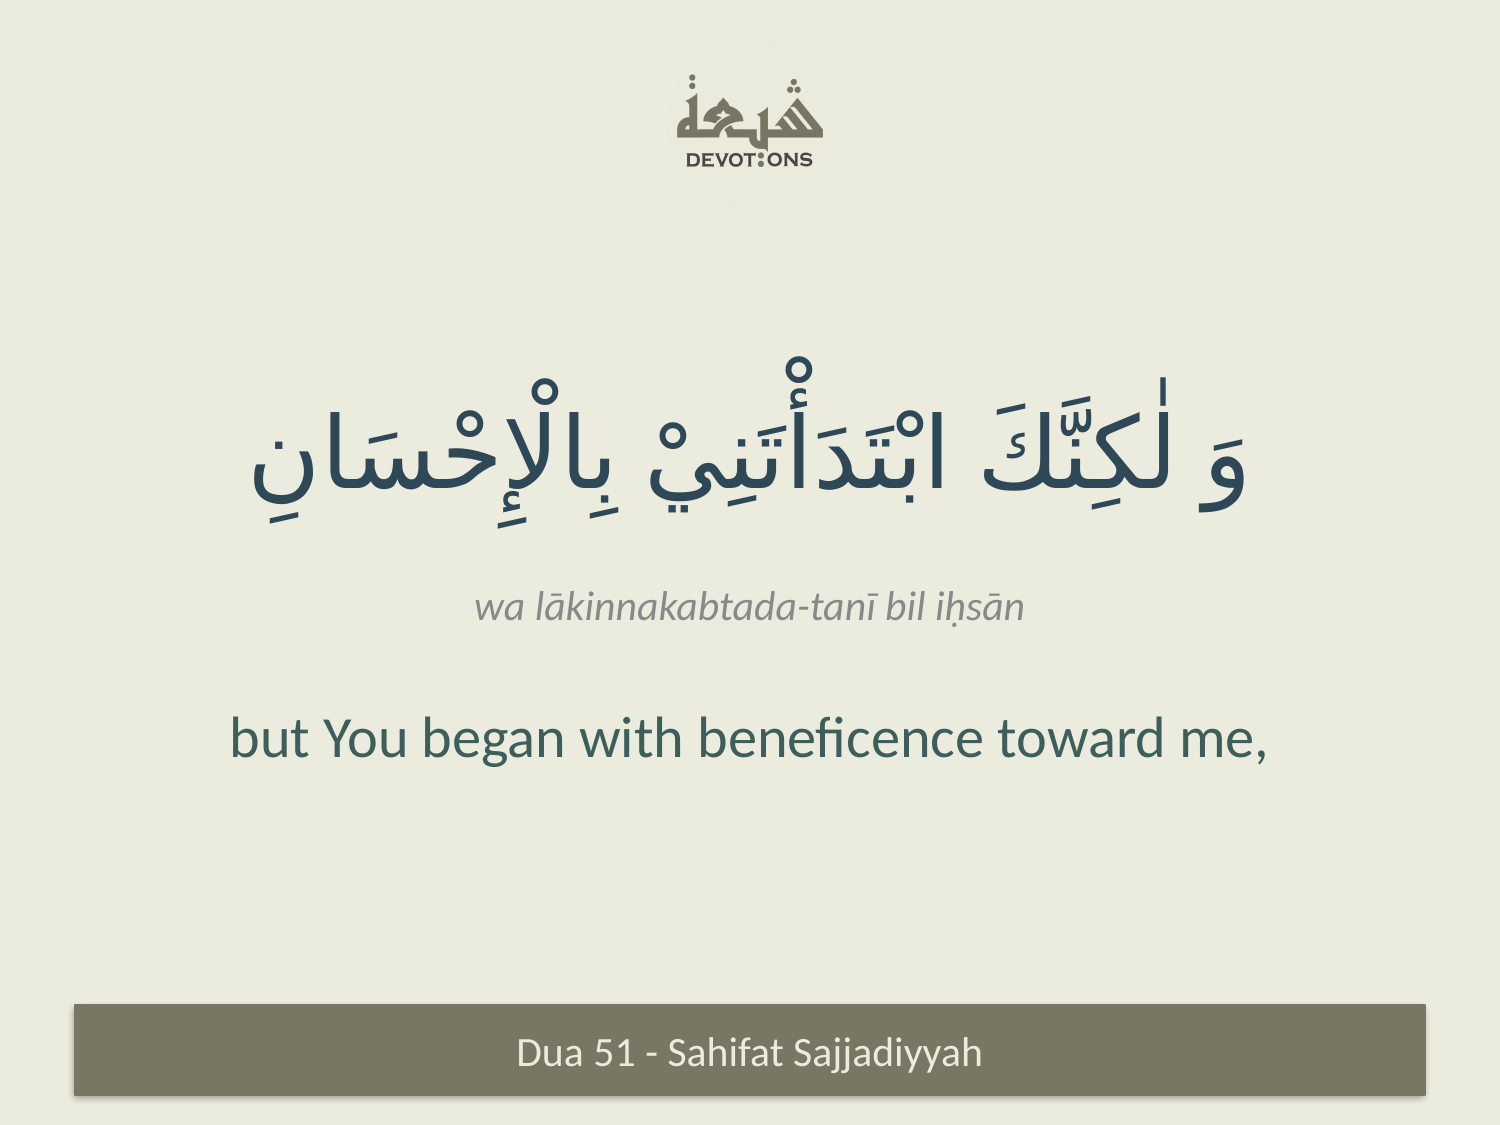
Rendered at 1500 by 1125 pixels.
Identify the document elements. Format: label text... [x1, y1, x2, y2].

text_box [74, 1004, 1426, 1096]
picture [656, 29, 844, 218]
text_box Dua 51 - Sahifat Sajjadiyyah [501, 1017, 999, 1083]
text_box وَ لٰكِنَّكَ ابْتَدَأْتَنِيْ بِالْإِحْسَانِ wa lākinnakabtada-tanī bil iḥsān but You began with beneficence toward me, [74, 381, 1425, 776]
